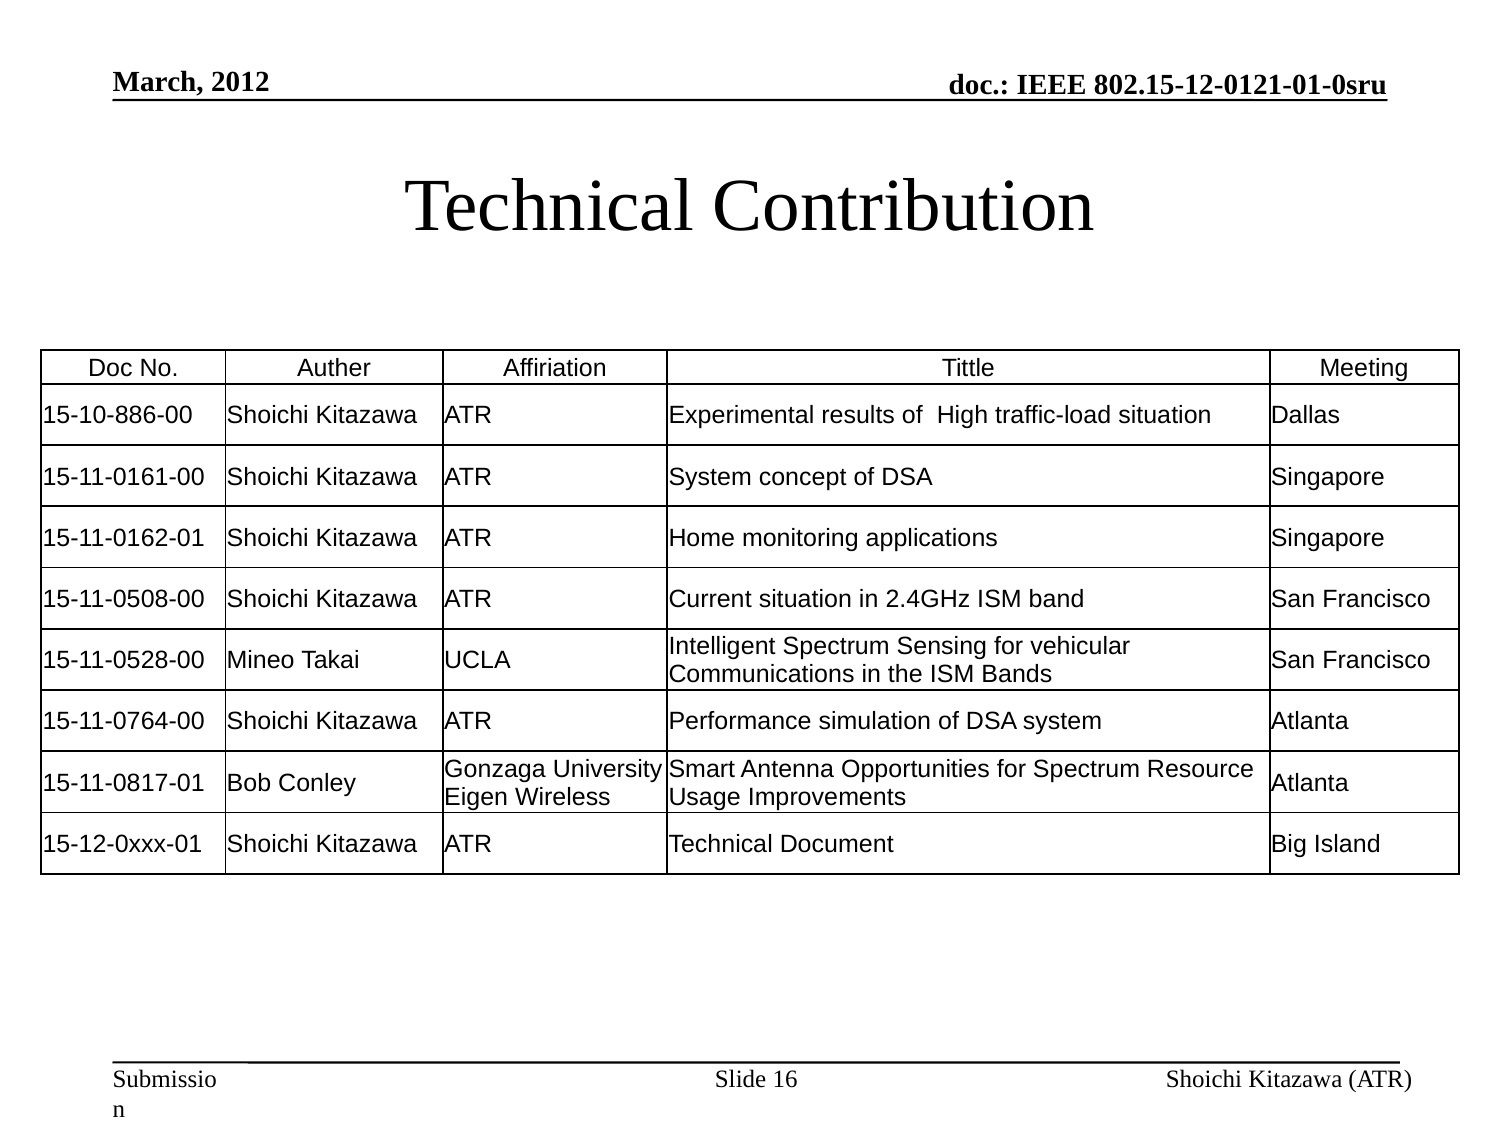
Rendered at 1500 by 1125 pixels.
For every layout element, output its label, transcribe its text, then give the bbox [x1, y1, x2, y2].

table_cell Shoichi Kitazawa [226, 446, 442, 505]
table_cell System concept of DSA [668, 446, 1269, 505]
table_cell Shoichi Kitazawa [226, 385, 442, 444]
table_cell Technical Document [668, 813, 1269, 873]
table_cell Singapore [1271, 446, 1458, 505]
table_header Affiriation [444, 351, 666, 383]
table_cell Shoichi Kitazawa [226, 507, 442, 567]
table_cell 15-11-0528-00 [42, 630, 225, 689]
table_cell Atlanta [1271, 691, 1458, 750]
table_cell 15-11-0508-00 [42, 568, 225, 628]
title Technical Contribution [112, 112, 1388, 288]
table_cell 15-11-0817-01 [42, 752, 225, 812]
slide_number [112, 62, 375, 98]
table_header Auther [226, 351, 442, 383]
table_cell Current situation in 2.4GHz ISM band [668, 568, 1269, 628]
slide_number Slide 16 [712, 1062, 800, 1093]
table_cell Intelligent Spectrum Sensing for vehicular Communications in the ISM Bands [668, 630, 1269, 689]
table_cell San Francisco [1271, 630, 1458, 689]
table_cell ATR [444, 507, 666, 567]
table_cell Atlanta [1271, 752, 1458, 812]
table_cell ATR [444, 568, 666, 628]
table_cell Singapore [1271, 507, 1458, 567]
table_cell Dallas [1271, 385, 1458, 444]
table_cell ATR [444, 385, 666, 444]
table_cell Experimental results of High traffic-load situation [668, 385, 1269, 444]
table_cell Shoichi Kitazawa [226, 691, 442, 750]
table_cell 15-12-0xxx-01 [42, 813, 225, 873]
table_cell ATR [444, 446, 666, 505]
table_cell Performance simulation of DSA system [668, 691, 1269, 750]
table_cell ATR [444, 813, 666, 873]
table_cell 15-11-0162-01 [42, 507, 225, 567]
table_cell Home monitoring applications [668, 507, 1269, 567]
table_cell Gonzaga University Eigen Wireless [444, 752, 666, 812]
table_cell 15-11-0764-00 [42, 691, 225, 750]
table_cell ATR [444, 691, 666, 750]
table_cell Big Island [1271, 813, 1458, 873]
table_cell UCLA [444, 630, 666, 689]
table_cell Smart Antenna Opportunities for Spectrum Resource Usage Improvements [668, 752, 1269, 812]
footer Shoichi Kitazawa (ATR) [900, 1062, 1413, 1093]
table_cell Mineo Takai [226, 630, 442, 689]
table_header Doc No. [42, 351, 225, 383]
table_header Tittle [668, 351, 1269, 383]
table_cell San Francisco [1271, 568, 1458, 628]
table_cell 15-10-886-00 [42, 385, 225, 444]
table_cell Shoichi Kitazawa [226, 813, 442, 873]
table_header Meeting [1271, 351, 1458, 383]
table_cell 15-11-0161-00 [42, 446, 225, 505]
table_cell Shoichi Kitazawa [226, 568, 442, 628]
table_cell Bob Conley [226, 752, 442, 812]
